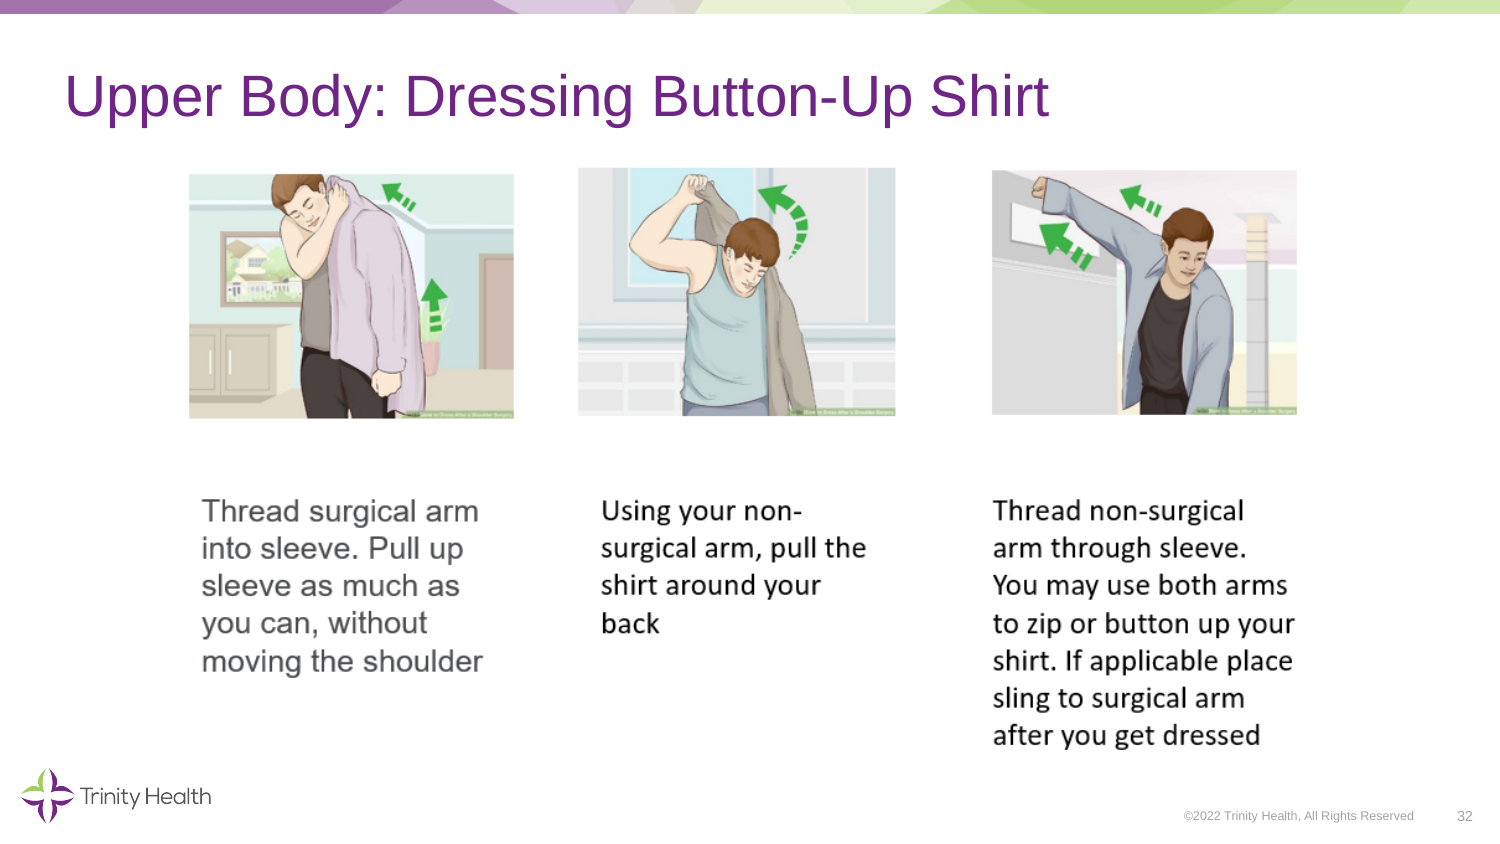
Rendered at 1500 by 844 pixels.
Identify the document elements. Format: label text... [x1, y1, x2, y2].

footer ©2022 Trinity Health, All Rights Reserved [799, 800, 1406, 832]
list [156, 163, 1324, 755]
title Upper Body: Dressing Button-Up Shirt [64, 56, 1415, 139]
slide_number 32 [1406, 792, 1474, 838]
picture [0, 0, 1500, 14]
picture [17, 765, 214, 827]
